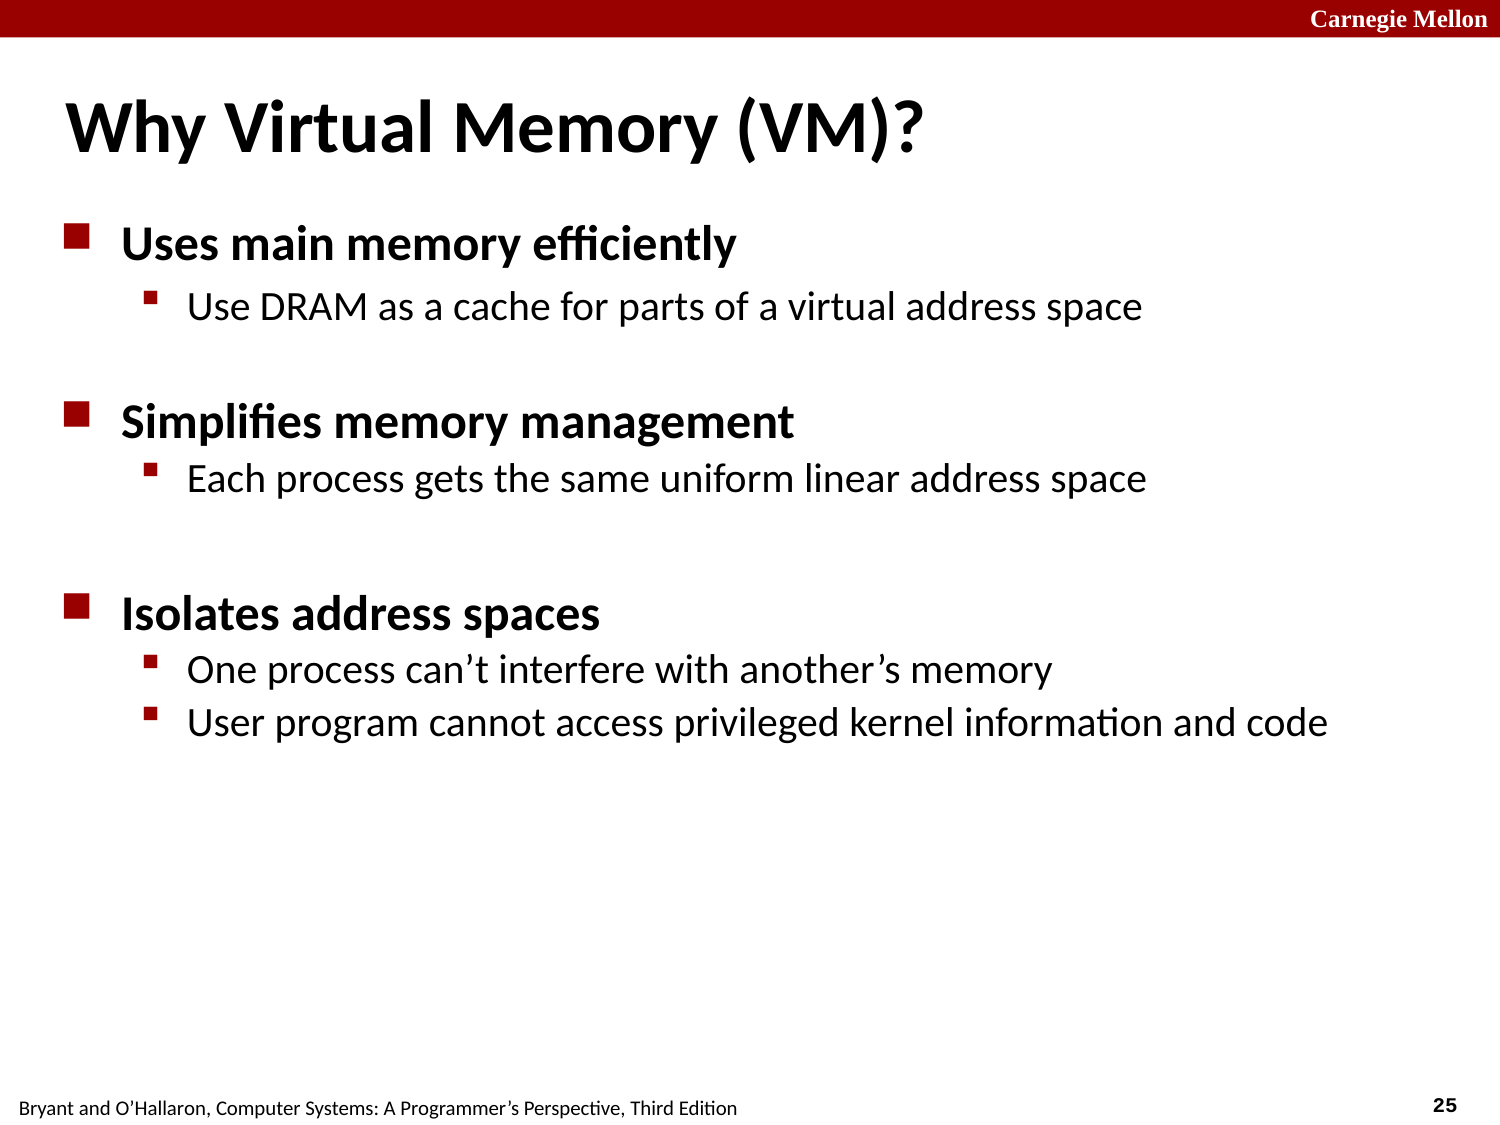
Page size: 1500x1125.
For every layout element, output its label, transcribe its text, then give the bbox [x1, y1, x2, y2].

list Uses main memory efficiently Use DRAM as a cache for parts of a virtual address space Simplifies memory management Each process gets the same uniform linear address space Isolates address spaces One process can’t interfere with another’s memory User program cannot access privileged kernel information and code [49, 213, 1476, 1113]
title Why Virtual Memory (VM)? [49, 74, 1363, 170]
